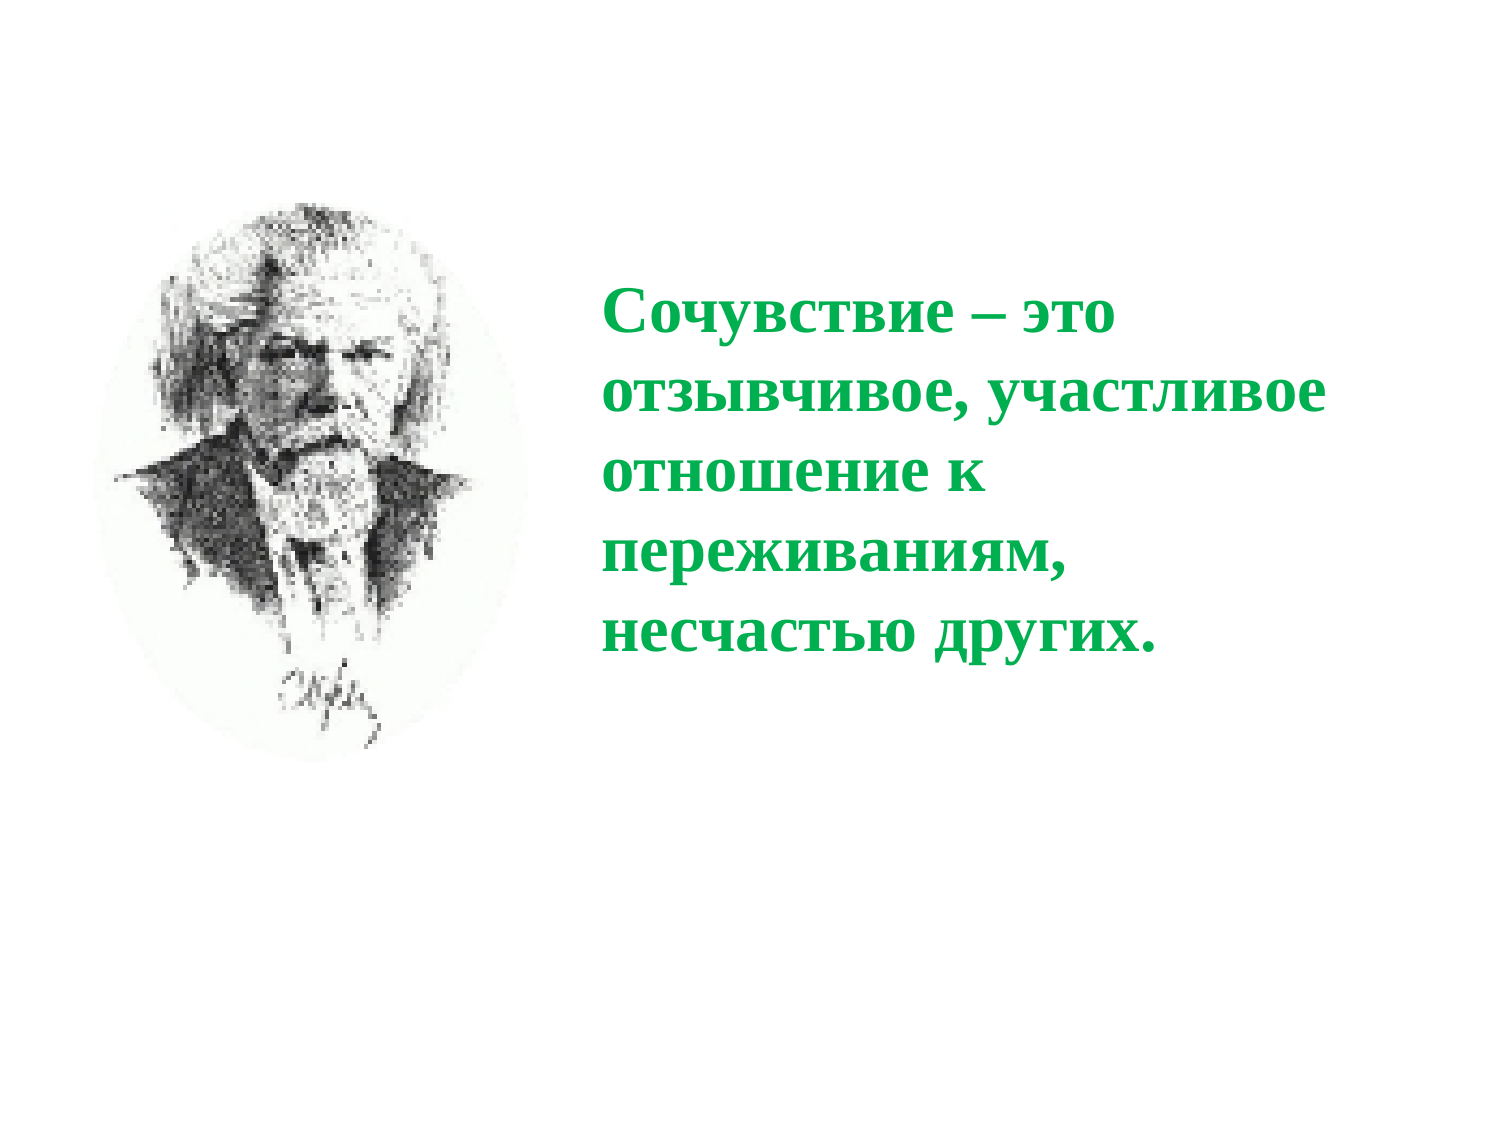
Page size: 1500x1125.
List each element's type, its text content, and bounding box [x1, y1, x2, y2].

list Сочувствие – это отзывчивое, участливое отношение к переживаниям, несчастью других. [585, 257, 1411, 1001]
picture [93, 198, 528, 762]
